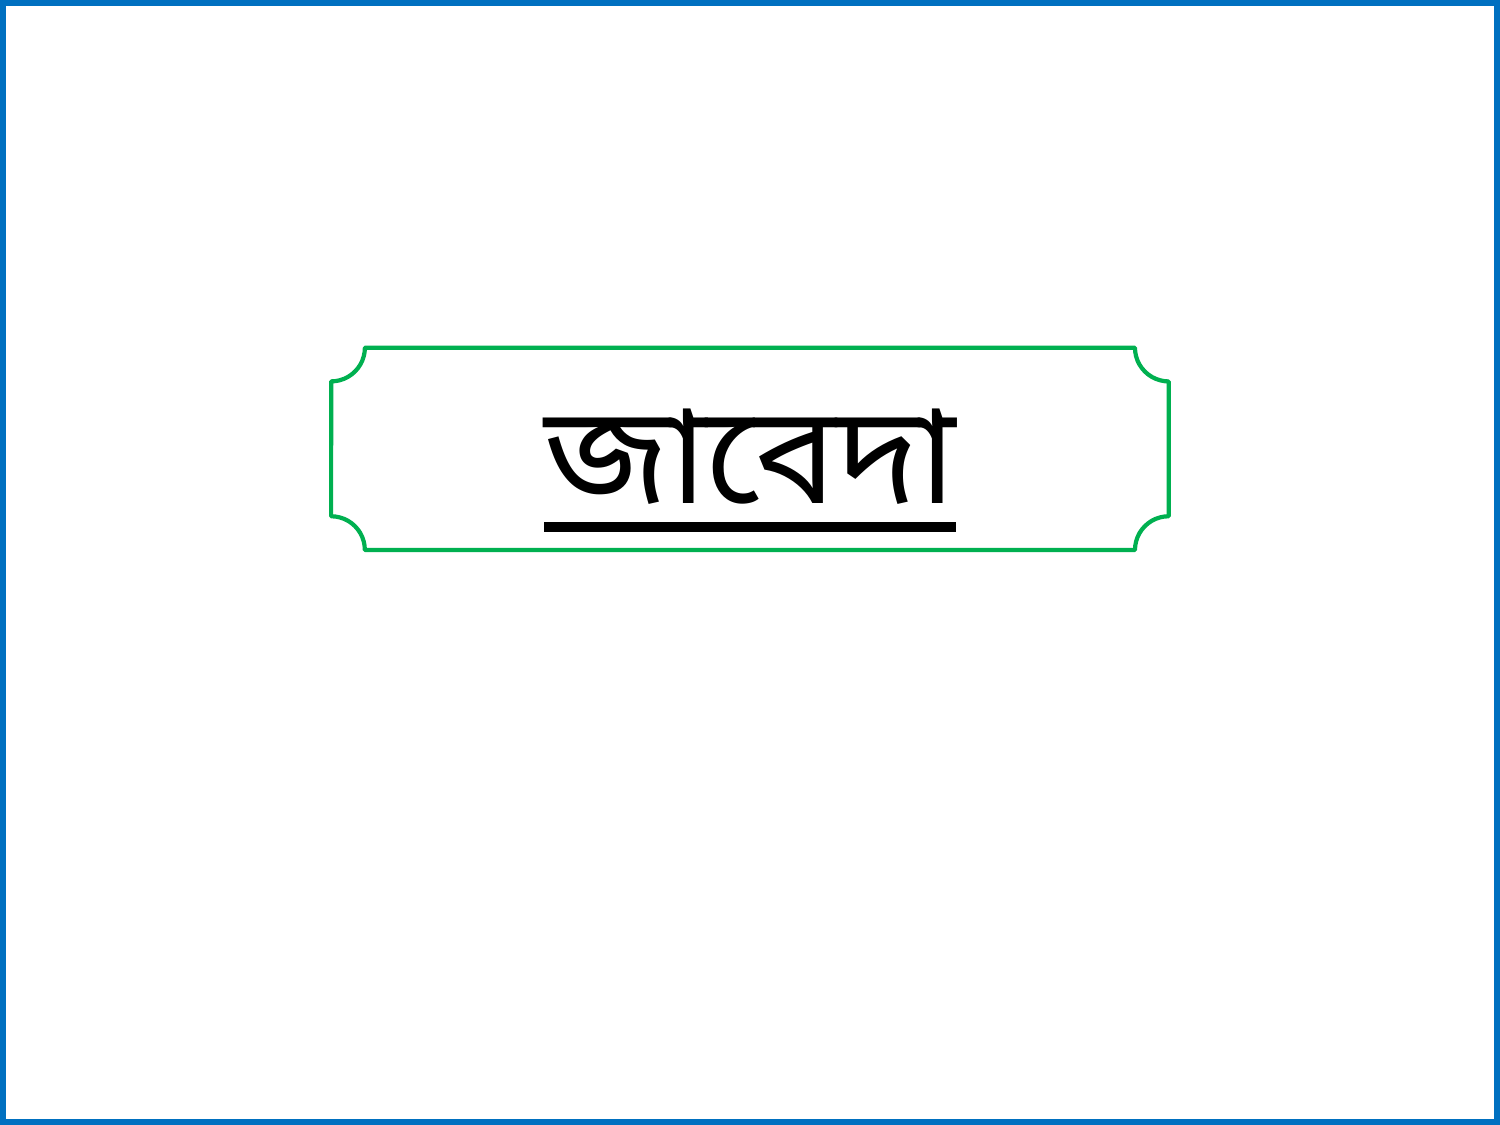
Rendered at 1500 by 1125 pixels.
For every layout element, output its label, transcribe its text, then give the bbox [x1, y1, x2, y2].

text_box জাবেদা [329, 345, 1171, 553]
text_box [0, 0, 1500, 1125]
